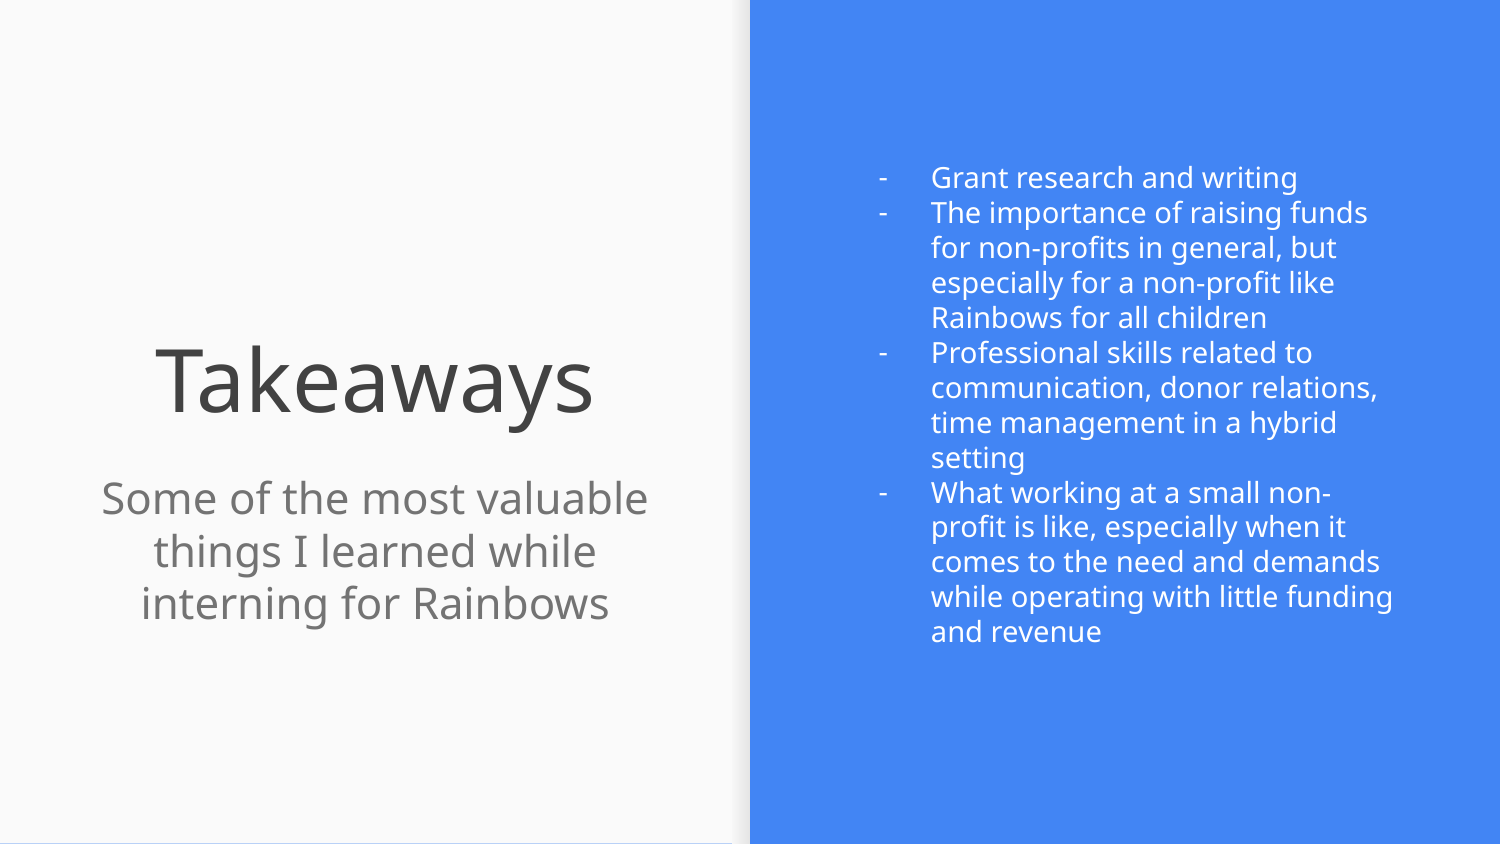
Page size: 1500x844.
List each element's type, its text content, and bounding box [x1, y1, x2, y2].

subtitle Some of the most valuable things I learned while interning for Rainbows [43, 455, 708, 659]
title Takeaways [43, 202, 708, 446]
text_box Grant research and writing The importance of raising funds for non-profits in general, but especially for a non-profit like Rainbows for all children Professional skills related to communication, donor relations, time management in a hybrid setting What working at a small non-profit is like, especially when it comes to the need and demands while operating with little funding and revenue [840, 144, 1414, 664]
